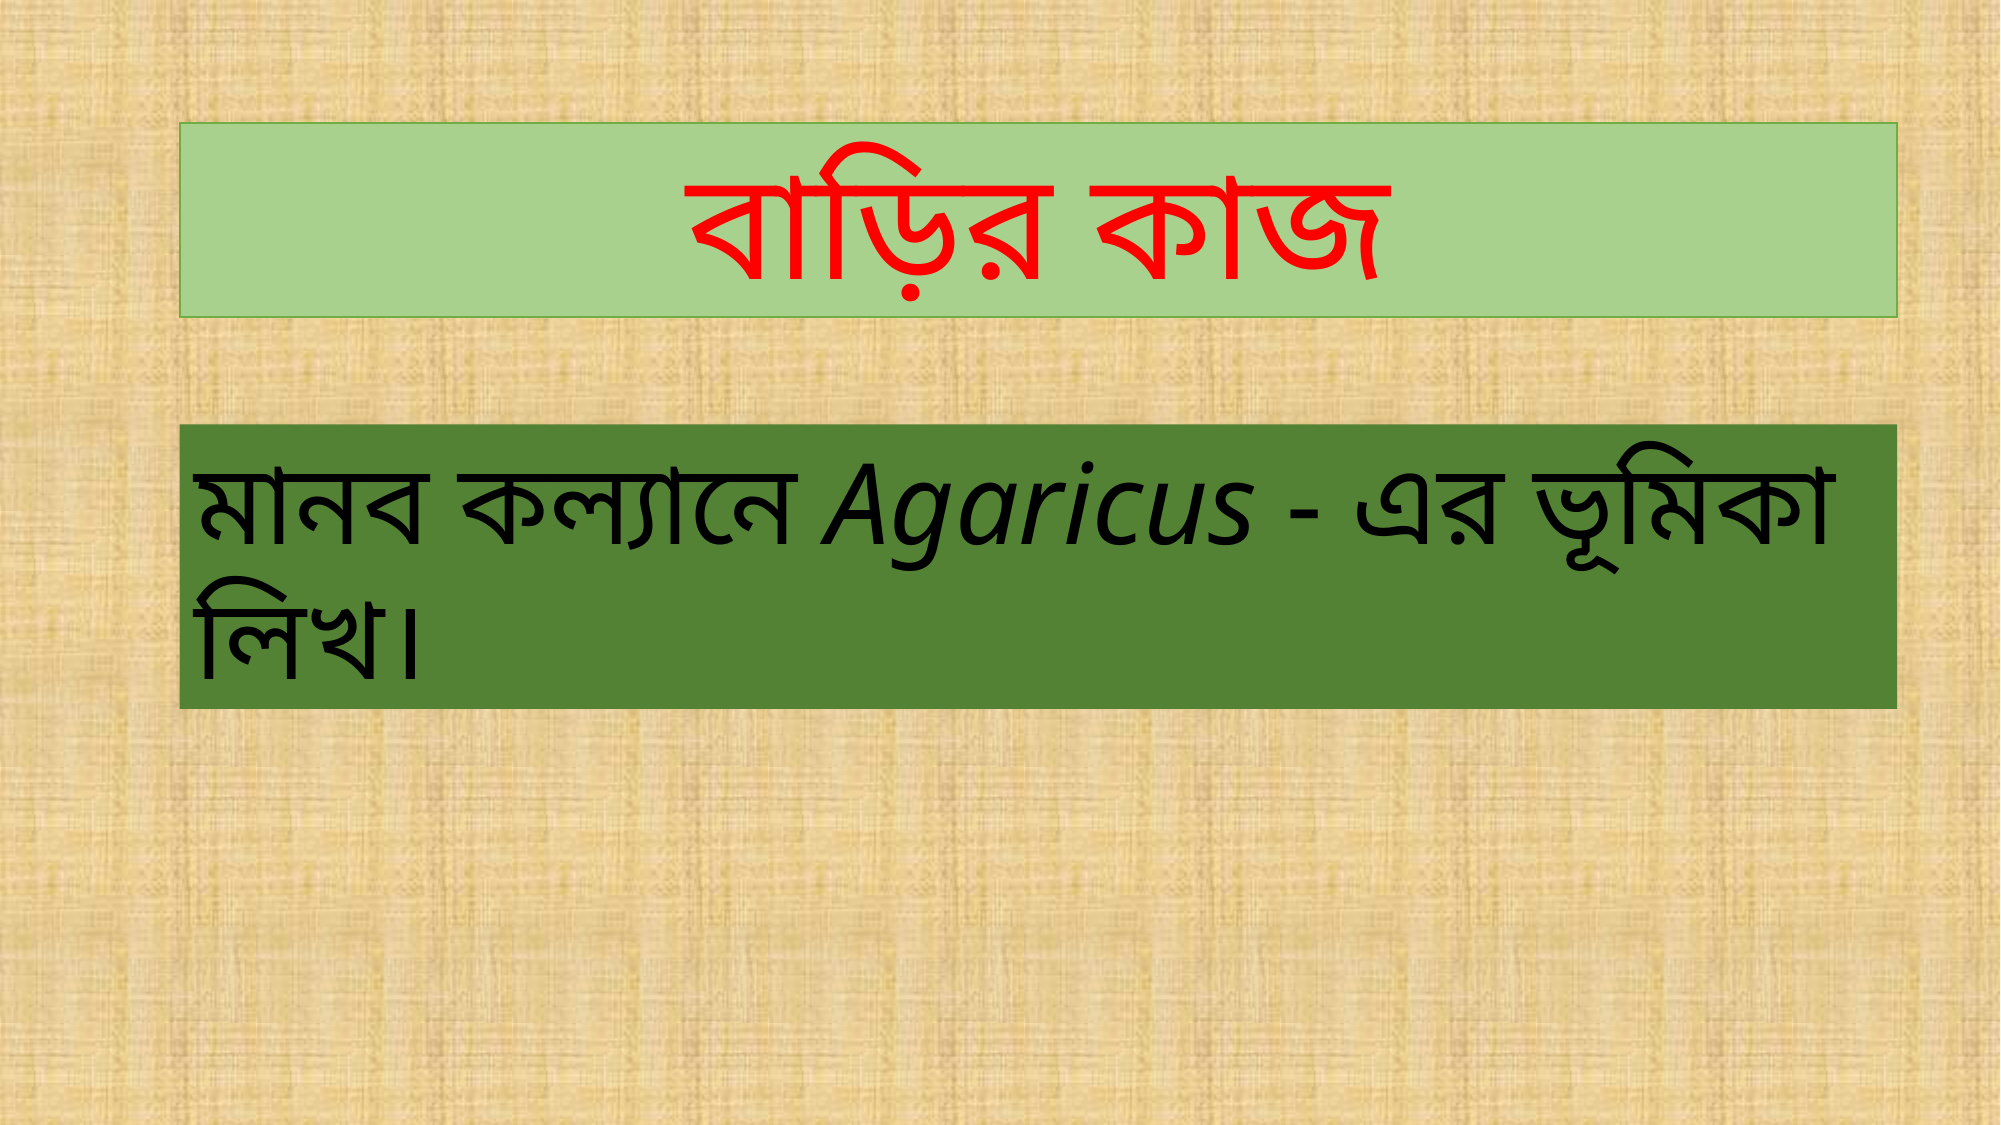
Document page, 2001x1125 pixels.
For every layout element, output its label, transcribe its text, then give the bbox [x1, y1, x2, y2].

text_box মানব কল্যানে Agaricus - এর ভূমিকা লিখ। [179, 424, 1898, 709]
picture [0, 0, 2001, 1125]
text_box বাড়ির কাজ [179, 122, 1898, 318]
